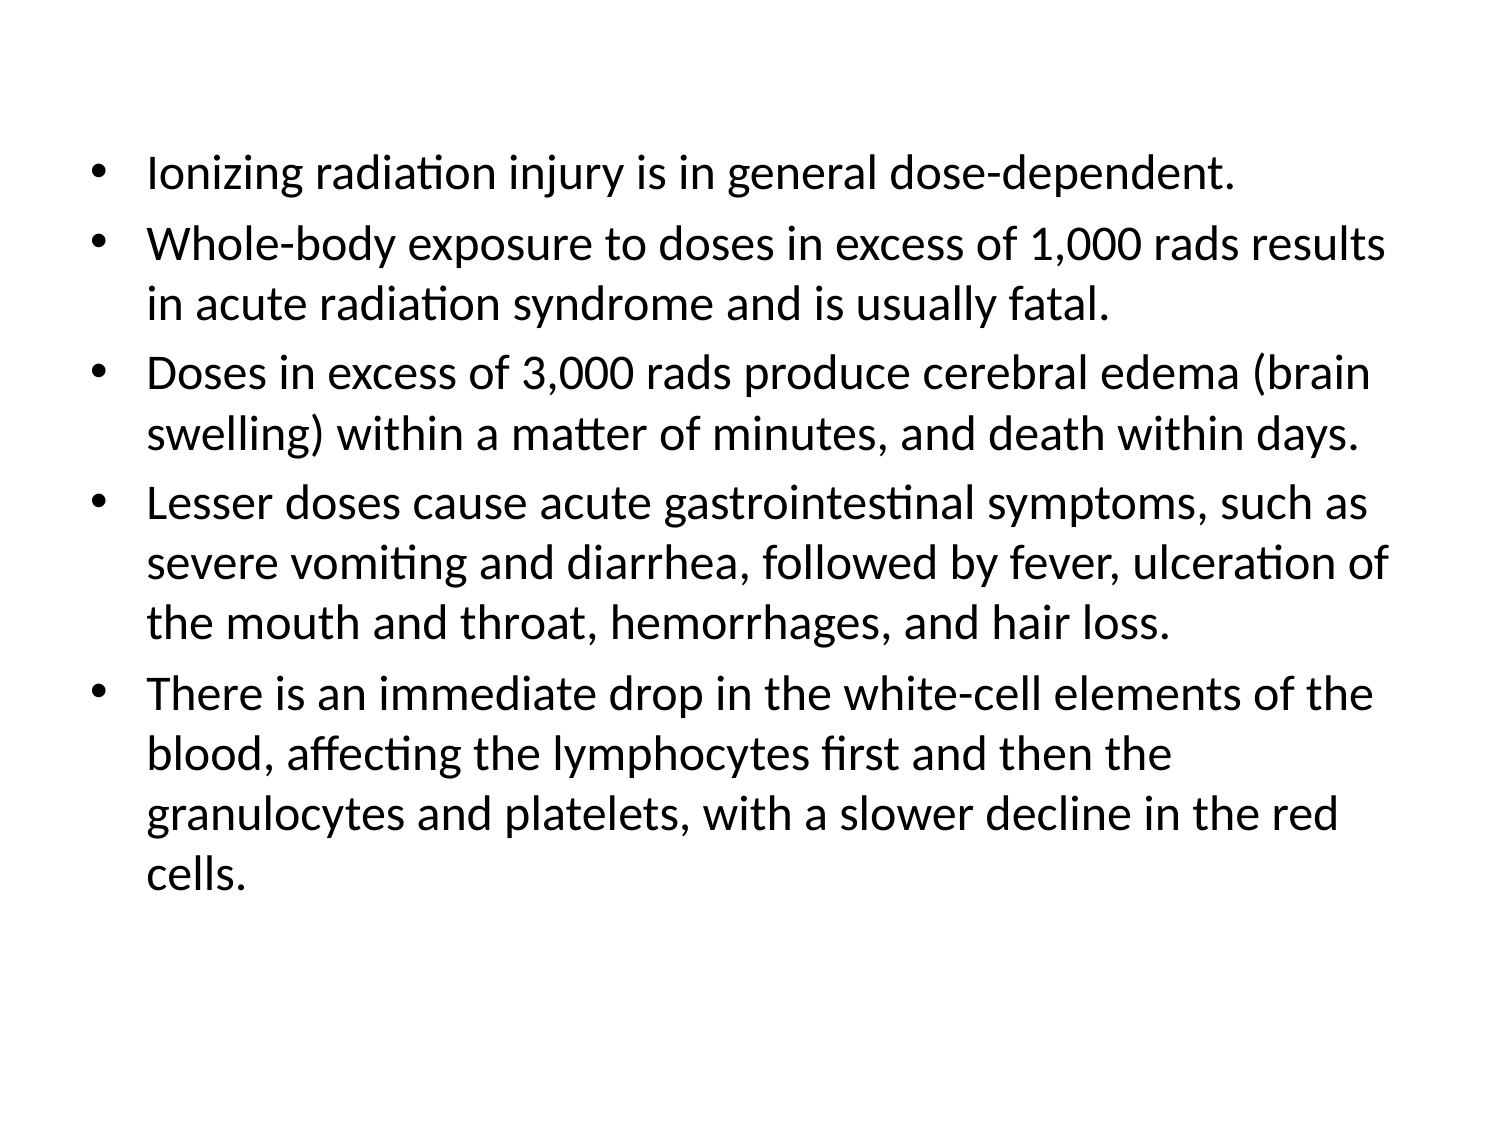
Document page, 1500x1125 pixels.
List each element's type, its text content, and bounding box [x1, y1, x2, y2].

list Ionizing radiation injury is in general dose-dependent. Whole-body exposure to doses in excess of 1,000 rads results in acute radiation syndrome and is usually fatal. Doses in excess of 3,000 rads produce cerebral edema (brain swelling) within a matter of minutes, and death within days. Lesser doses cause acute gastrointestinal symptoms, such as severe vomiting and diarrhea, followed by fever, ulceration of the mouth and throat, hemorrhages, and hair loss. There is an immediate drop in the white-cell elements of the blood, affecting the lymphocytes first and then the granulocytes and platelets, with a slower decline in the red cells. [75, 132, 1425, 875]
